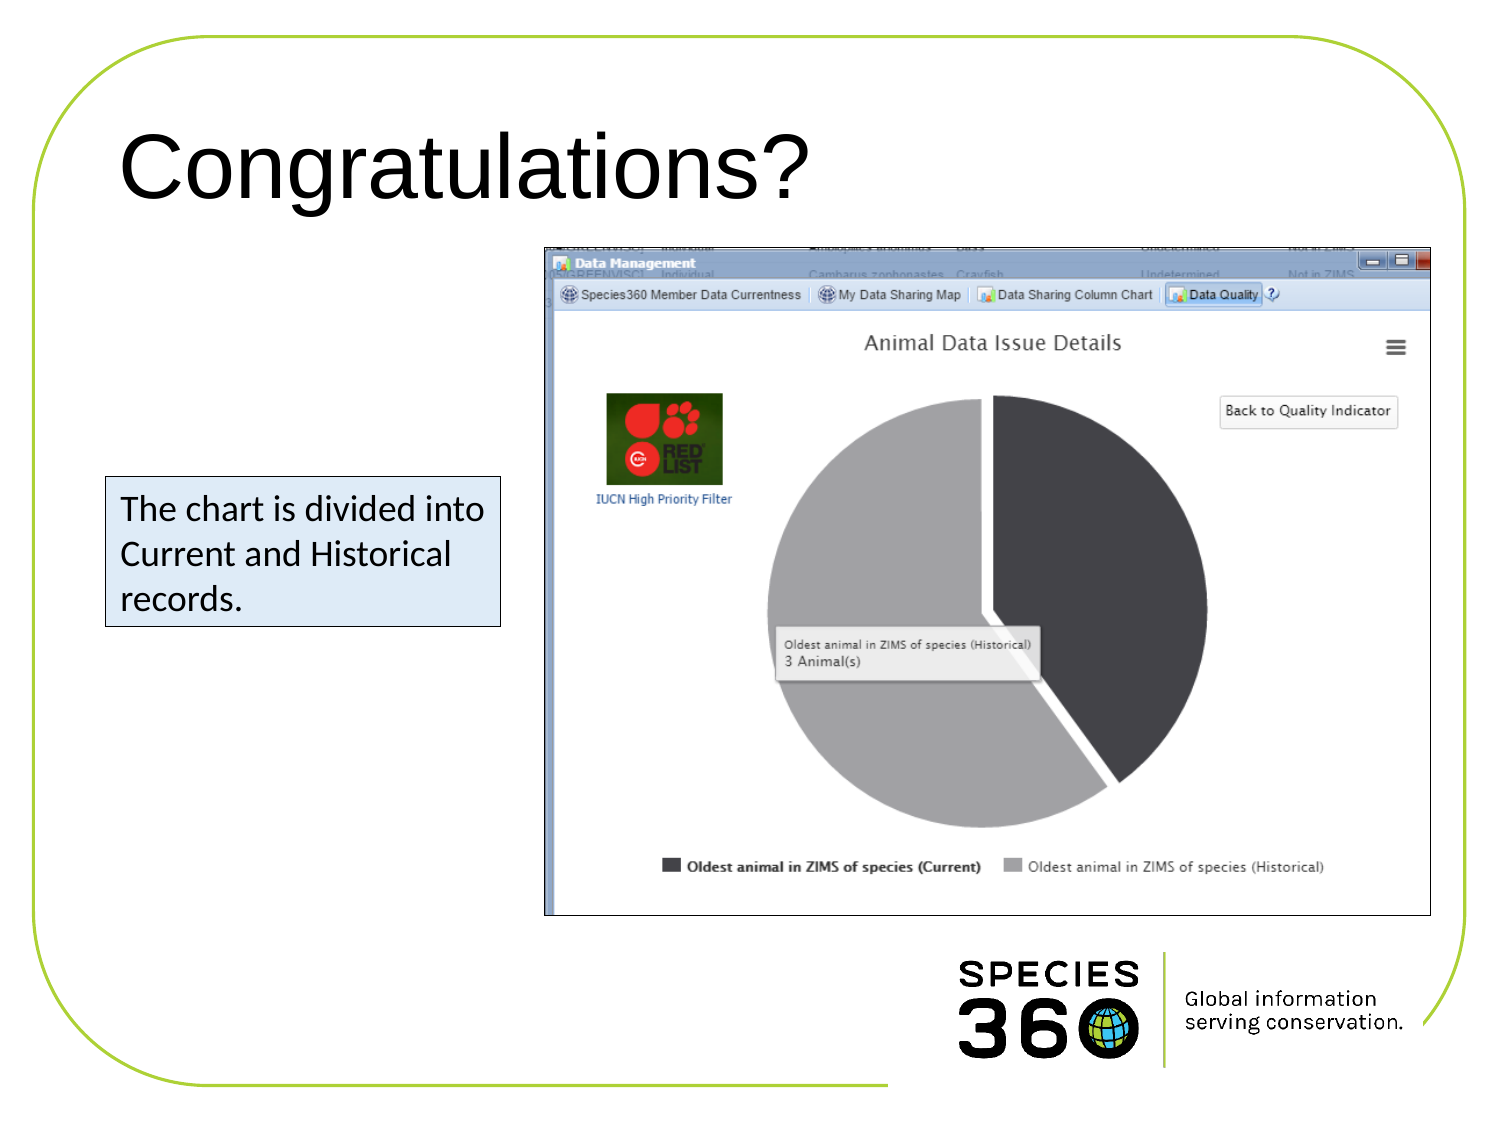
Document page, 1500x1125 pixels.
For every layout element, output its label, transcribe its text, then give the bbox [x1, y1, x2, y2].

title Congratulations? [103, 59, 1397, 278]
picture [543, 246, 1431, 916]
text_box The chart is divided into Current and Historical records. [105, 476, 501, 627]
picture [954, 944, 1407, 1075]
